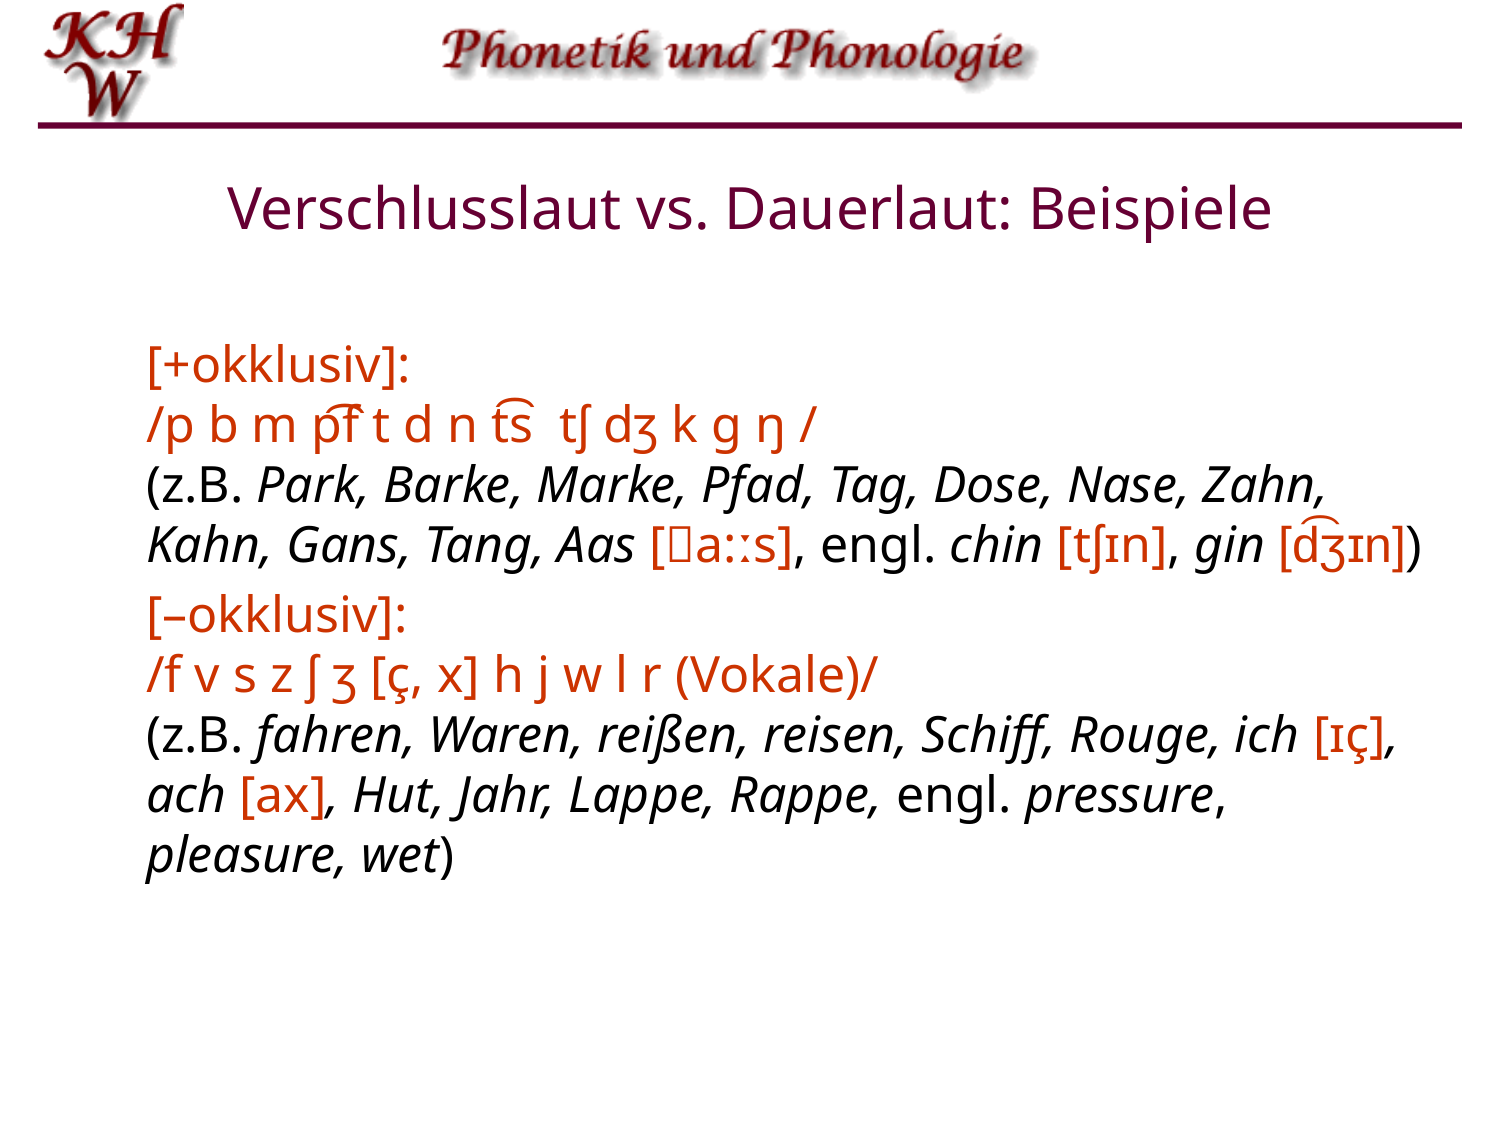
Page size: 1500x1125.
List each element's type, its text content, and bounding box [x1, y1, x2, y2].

list [+okklusiv]: /p b m p͡f t d n t͡s tʃ dʒ k g ŋ / (z.B. Park, Barke, Marke, Pfad, Tag, Dose, Nase, Zahn, Kahn, Gans, Tang, Aas [a:ːs], engl. chin [tʃɪn], gin [d͡ʒɪn]) [–okklusiv]: /f v s z ʃ ʒ [ç, x] h j w l r (Vokale)/ (z.B. fahren, Waren, reißen, reisen, Schiff, Rouge, ich [ɪç], ach [ax], Hut, Jahr, Lappe, Rappe, engl. pressure, pleasure, wet) [130, 324, 1459, 1000]
picture [42, 0, 184, 122]
title Verschlusslaut vs. Dauerlaut: Beispiele [41, 125, 1459, 288]
picture [442, 18, 1046, 105]
